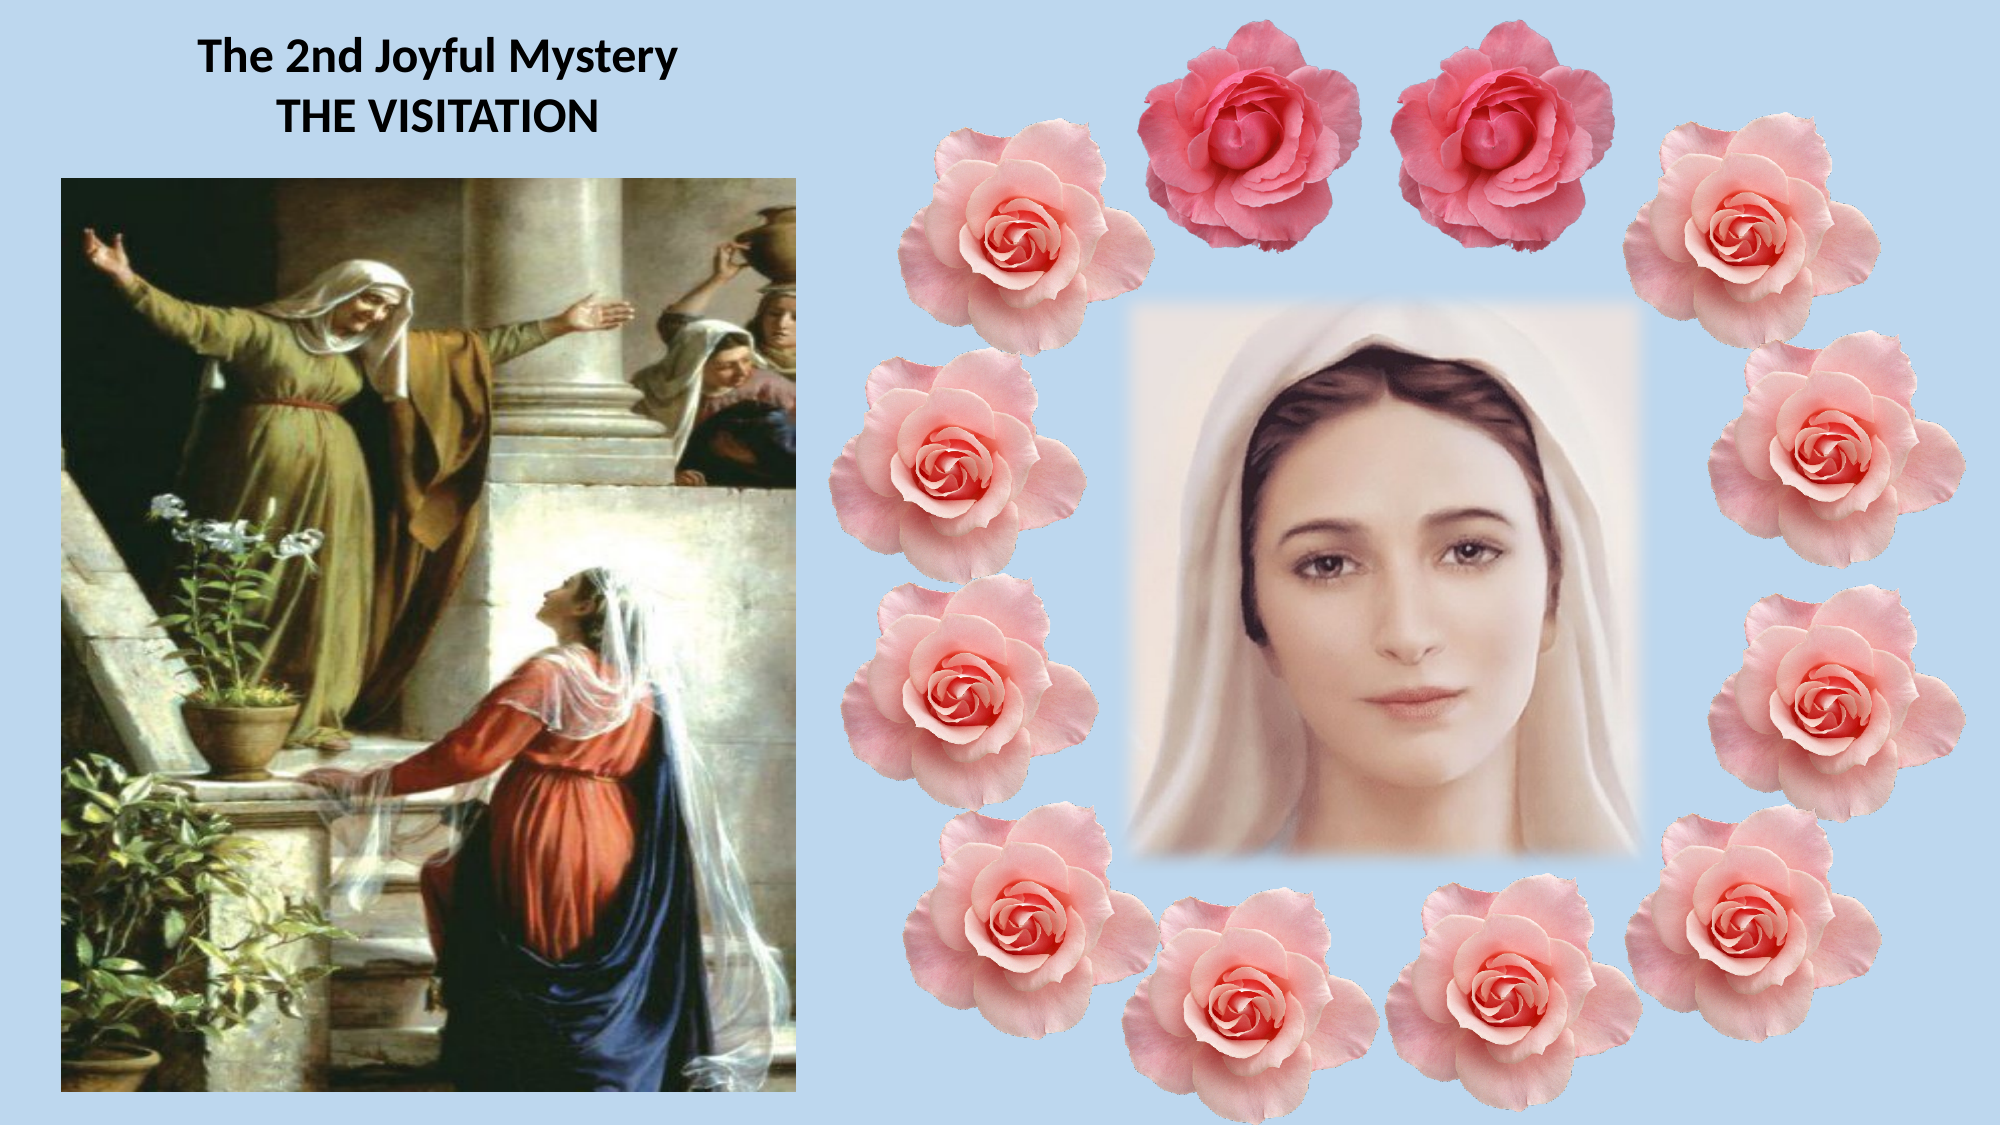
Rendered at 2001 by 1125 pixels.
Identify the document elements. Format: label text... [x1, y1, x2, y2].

text_box The 2nd Joyful Mystery THE VISITATION [80, 14, 796, 150]
picture [61, 178, 796, 1092]
picture [828, 14, 1966, 1125]
